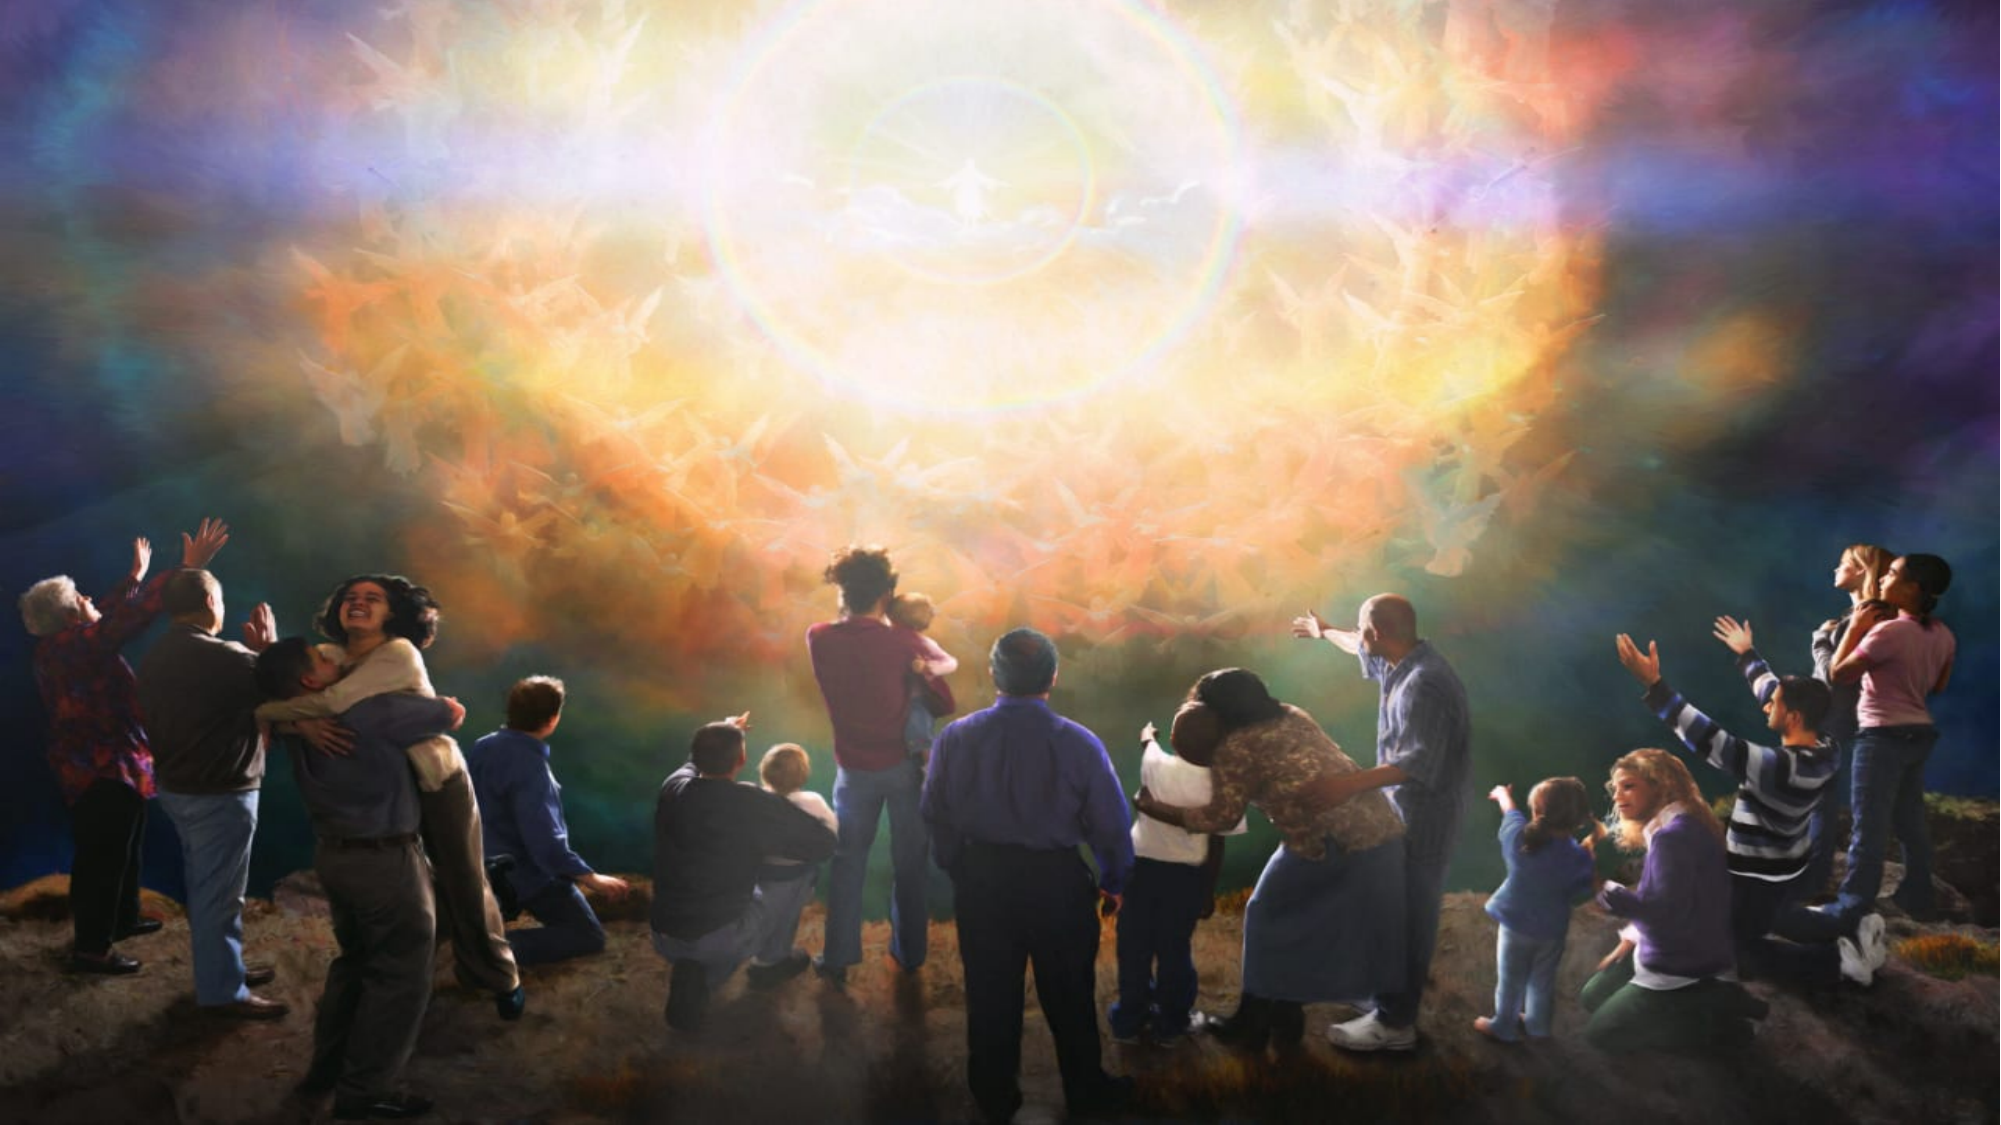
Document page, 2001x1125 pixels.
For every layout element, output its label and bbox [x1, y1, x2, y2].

list [0, 0, 2000, 1125]
